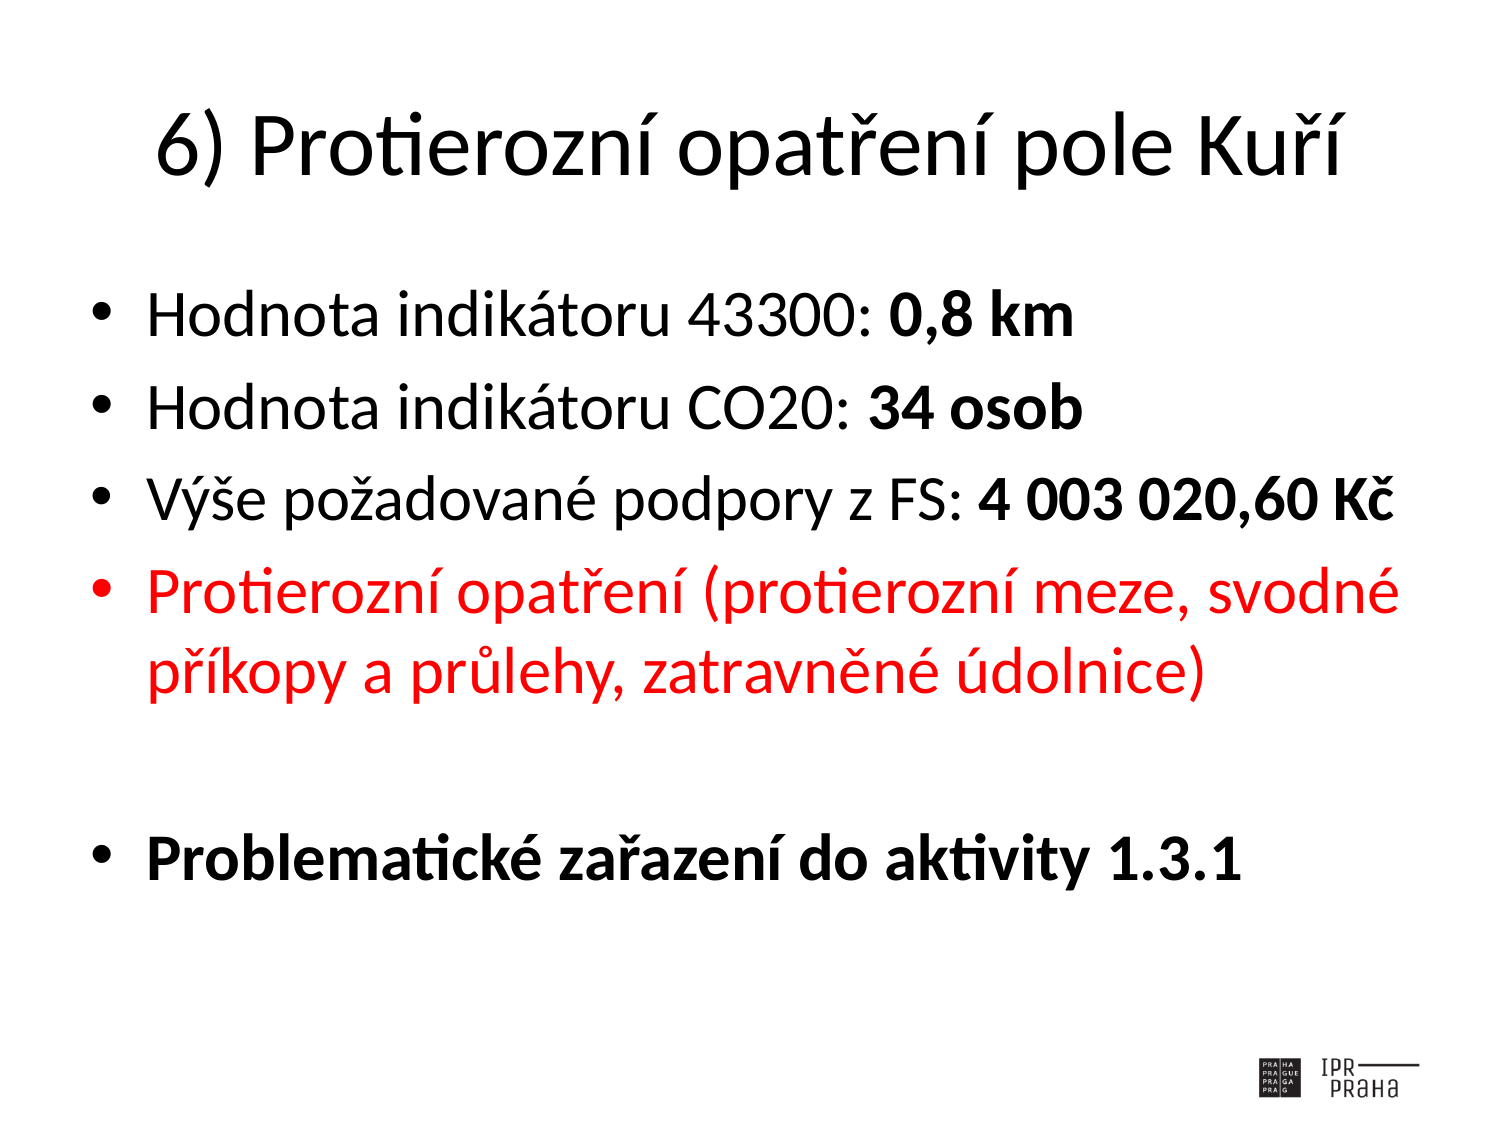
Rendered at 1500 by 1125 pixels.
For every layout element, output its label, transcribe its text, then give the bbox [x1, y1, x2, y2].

picture [1253, 1046, 1423, 1108]
title 6) Protierozní opatření pole Kuří [74, 44, 1426, 233]
list Hodnota indikátoru 43300: 0,8 km Hodnota indikátoru CO20: 34 osob Výše požadované podpory z FS: 4 003 020,60 Kč Protierozní opatření (protierozní meze, svodné příkopy a průlehy, zatravněné údolnice) Problematické zařazení do aktivity 1.3.1 [74, 262, 1426, 1006]
